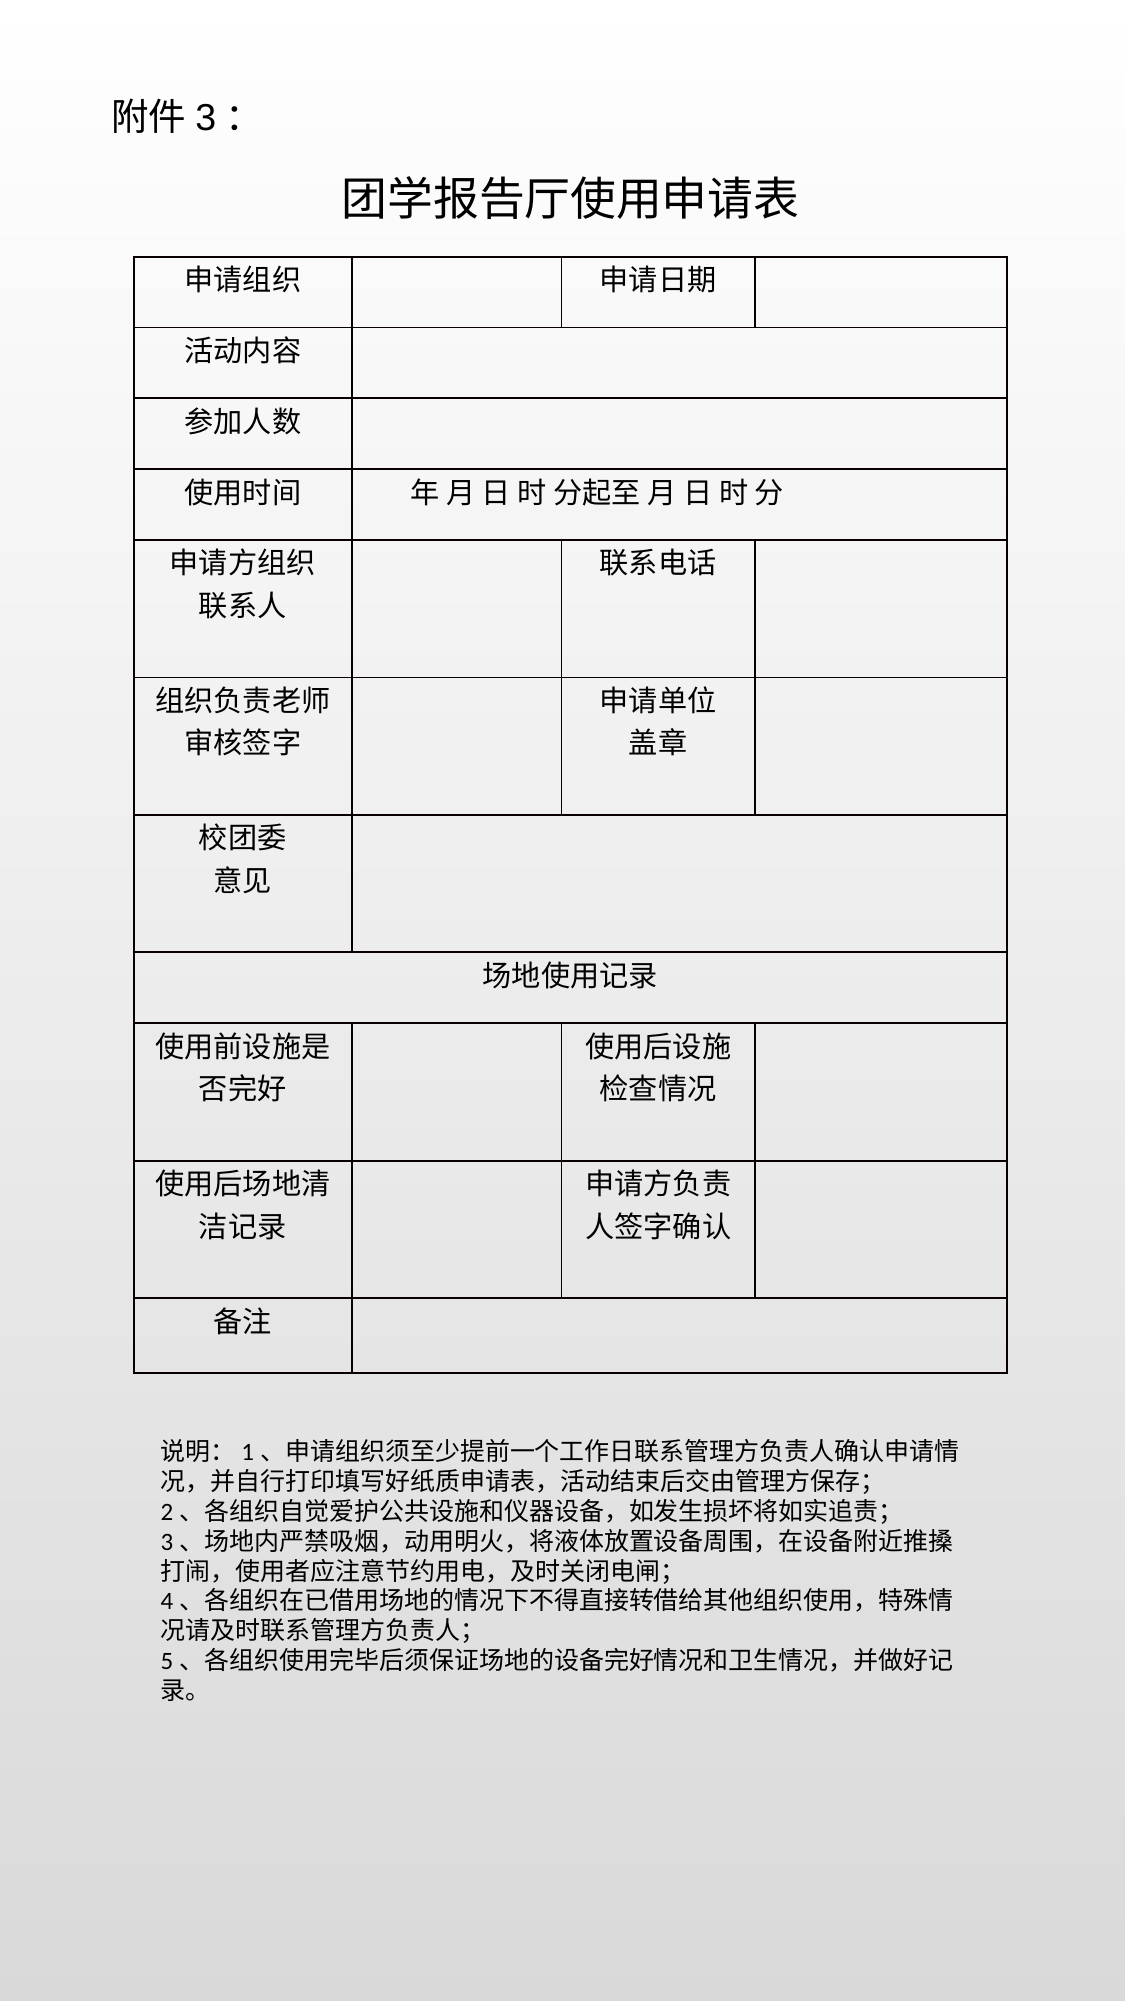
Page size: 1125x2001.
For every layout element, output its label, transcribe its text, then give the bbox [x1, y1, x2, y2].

table_cell 年 月 日 时 分起至 月 日 时 分 [353, 470, 1006, 539]
text_box 说明：1、申请组织须至少提前一个工作日联系管理方负责人确认申请情况，并自行打印填写好纸质申请表，活动结束后交由管理方保存； 2、各组织自觉爱护公共设施和仪器设备，如发生损坏将如实追责； 3、场地内严禁吸烟，动用明火，将液体放置设备周围，在设备附近推搡打闹，使用者应注意节约用电，及时关闭电闸； 4、各组织在已借用场地的情况下不得直接转借给其他组织使用，特殊情况请及时联系管理方负责人； 5、各组织使用完毕后须保证场地的设备完好情况和卫生情况，并做好记录。 [145, 1397, 980, 1712]
table_cell 参加人数 [135, 399, 351, 468]
table_cell [353, 816, 1006, 951]
table_cell 场地使用记录 [135, 953, 1006, 1022]
table_cell [756, 678, 1006, 814]
table_cell 申请单位 盖章 [562, 678, 754, 814]
text_box 团学报告厅使用申请表 [134, 161, 1007, 232]
table_cell 联系电话 [562, 541, 754, 677]
table_cell [353, 399, 1006, 468]
table_header 申请日期 [562, 258, 754, 327]
table_header 申请组织 [135, 258, 351, 327]
text_box 附件3： [96, 85, 1029, 146]
table_cell [353, 1024, 561, 1160]
table_cell 使用后设施检查情况 [562, 1024, 754, 1160]
table_cell [353, 1162, 561, 1297]
table_cell 申请方组织 联系人 [135, 541, 351, 677]
table_header [353, 258, 561, 327]
table_cell [353, 678, 561, 814]
table_cell [756, 1162, 1006, 1297]
table_cell 使用后场地清洁记录 [135, 1162, 351, 1297]
table_cell 备注 [135, 1299, 351, 1372]
table_cell 校团委 意见 [135, 816, 351, 951]
table_cell [353, 541, 561, 677]
table_cell [353, 328, 1006, 397]
table_cell 活动内容 [135, 328, 351, 397]
table_cell [353, 1299, 1006, 1372]
table_cell 使用时间 [135, 470, 351, 539]
table_cell 使用前设施是否完好 [135, 1024, 351, 1160]
table_cell [756, 541, 1006, 677]
table_header [756, 258, 1006, 327]
table_cell 组织负责老师审核签字 [135, 678, 351, 814]
table_cell 申请方负责人签字确认 [562, 1162, 754, 1297]
table_cell [756, 1024, 1006, 1160]
